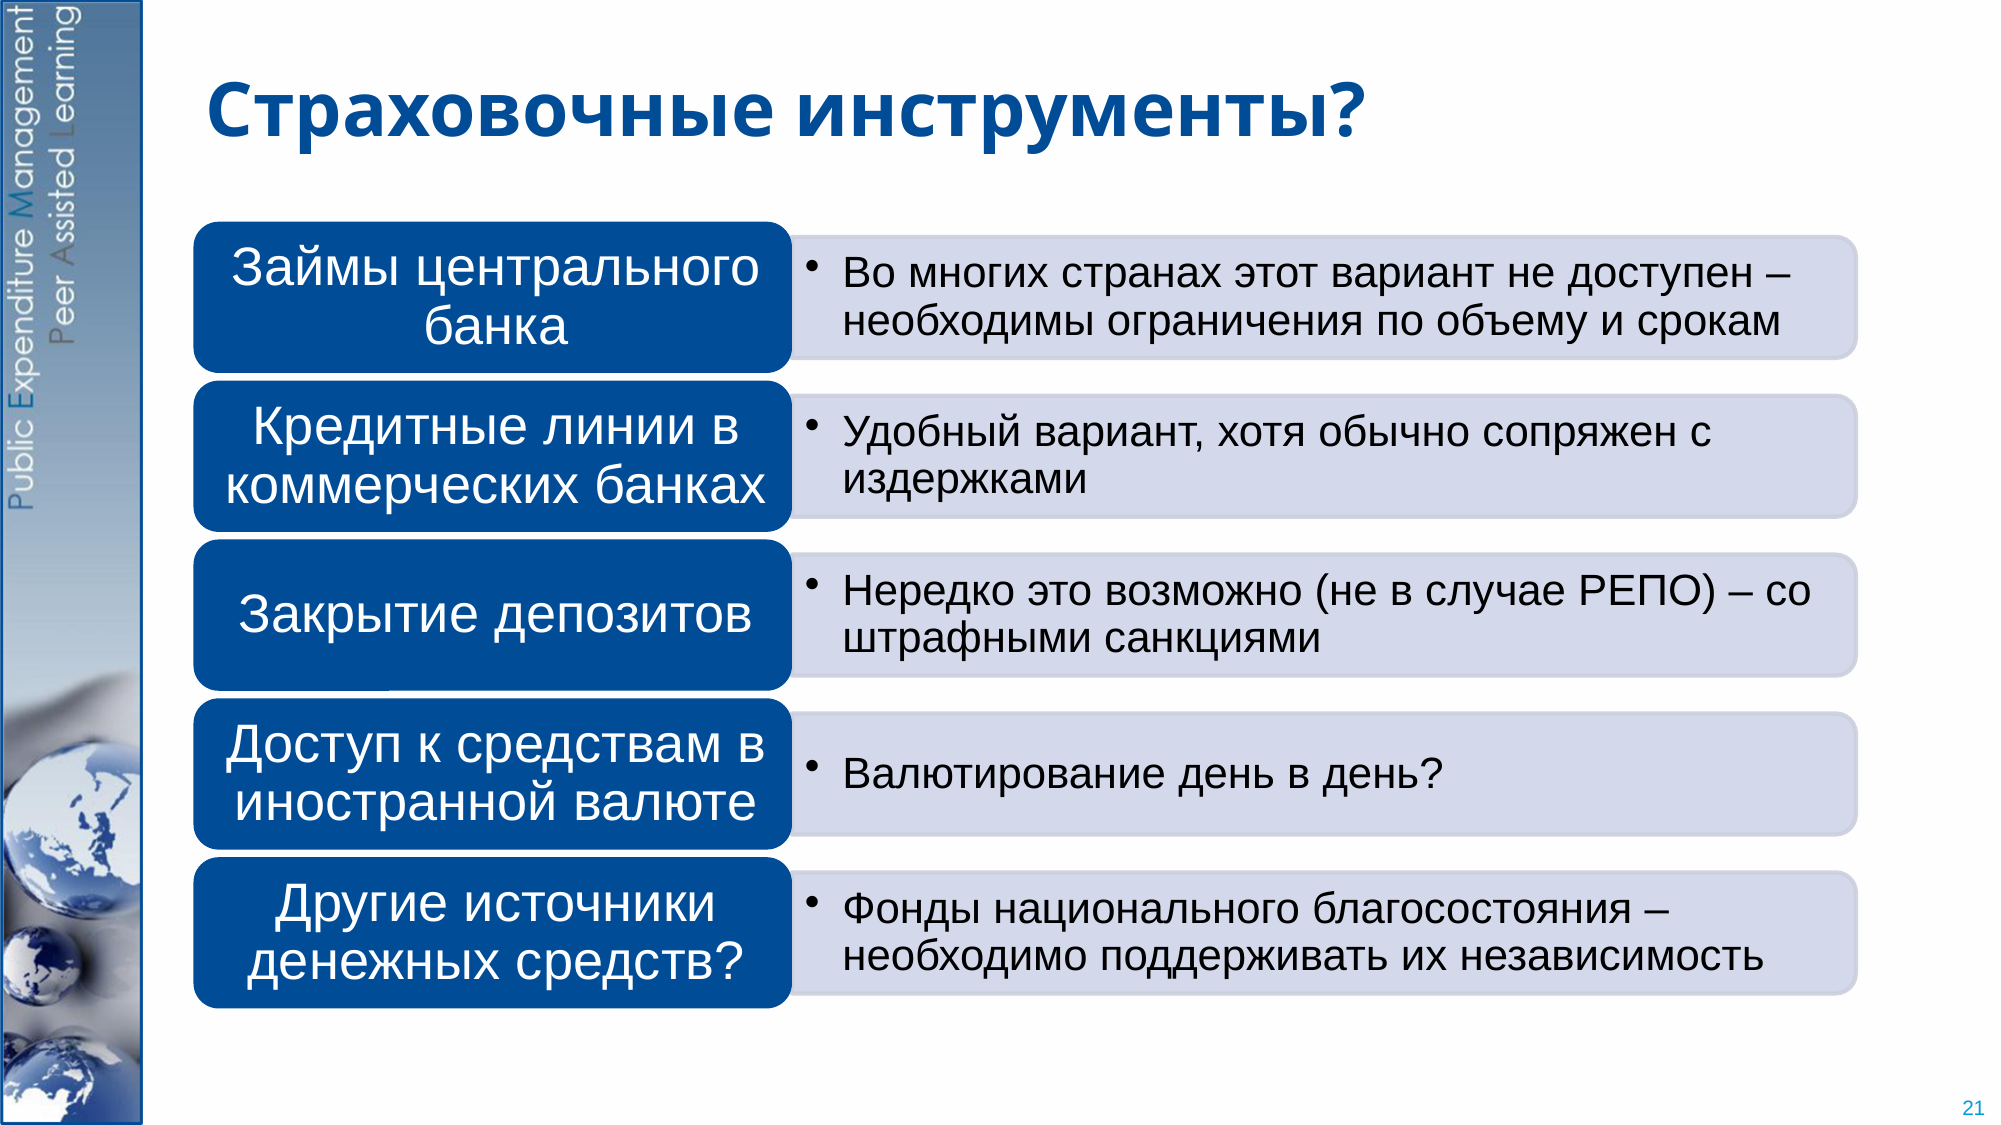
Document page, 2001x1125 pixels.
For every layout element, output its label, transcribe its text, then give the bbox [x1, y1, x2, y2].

picture [0, 0, 143, 1125]
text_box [193, 221, 1857, 1010]
title Страховочные инструменты? [205, 20, 1910, 205]
